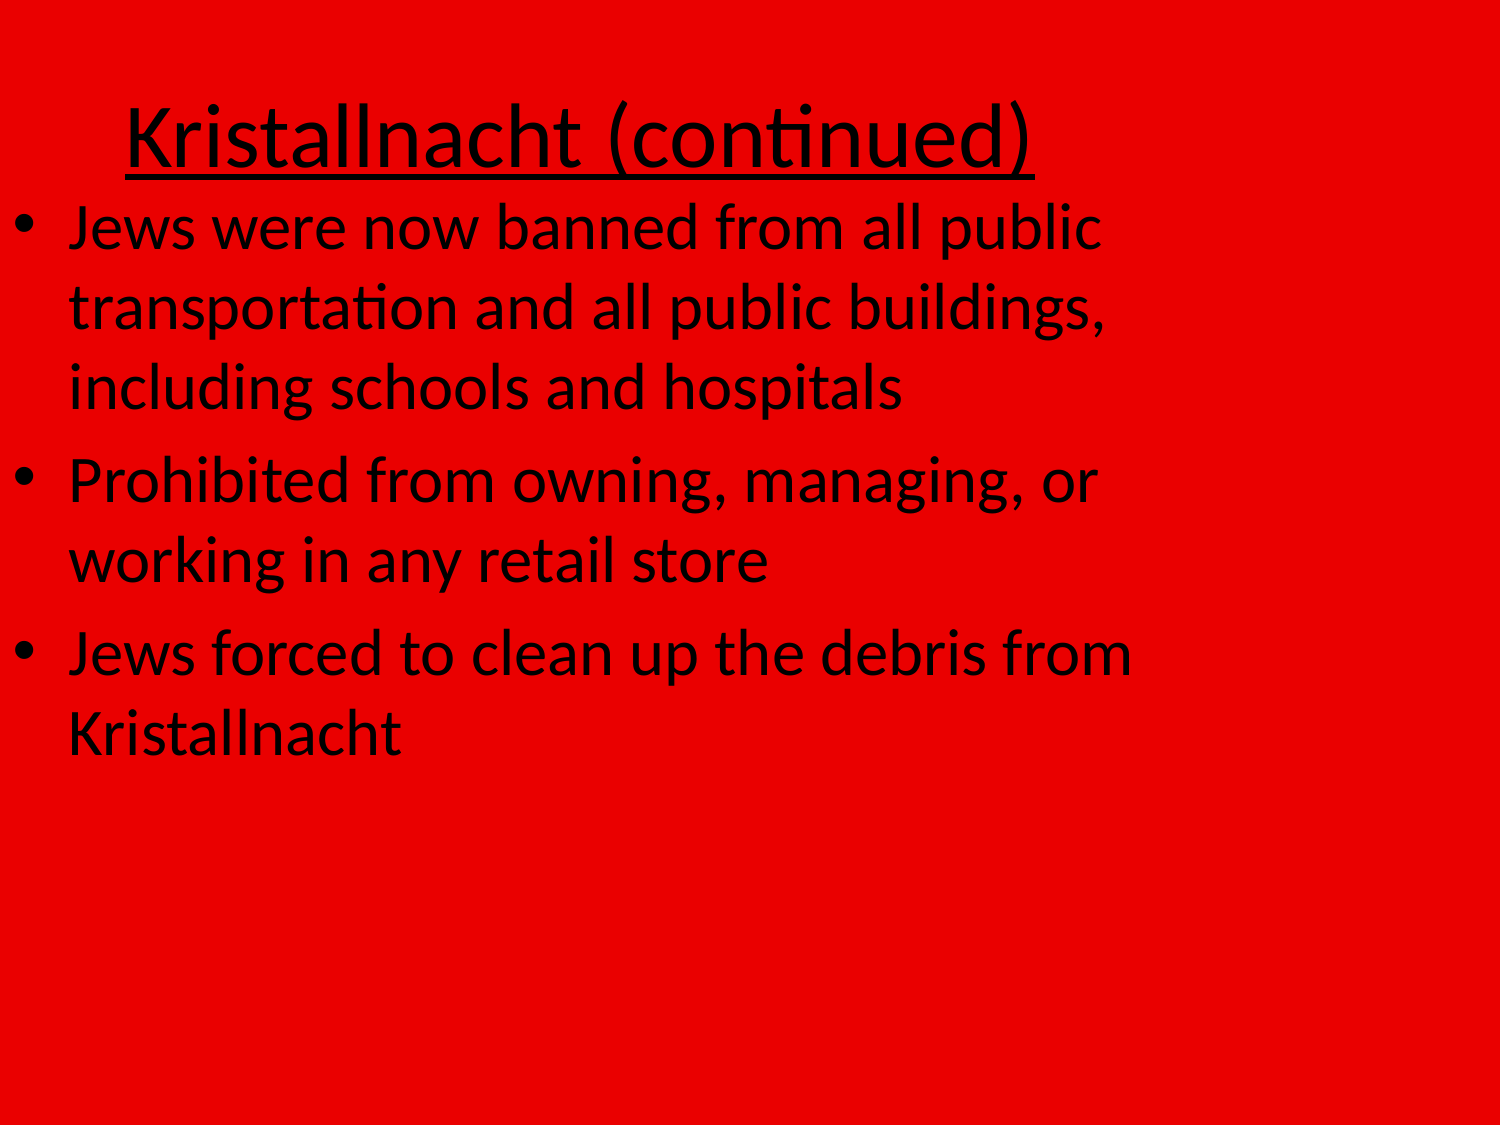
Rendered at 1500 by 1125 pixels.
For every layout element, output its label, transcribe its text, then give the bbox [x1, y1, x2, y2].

title Kristallnacht (continued) [17, 37, 1143, 174]
list Jews were now banned from all public transportation and all public buildings, including schools and hospitals Prohibited from owning, managing, or working in any retail store Jews forced to clean up the debris from Kristallnacht [0, 174, 1348, 918]
